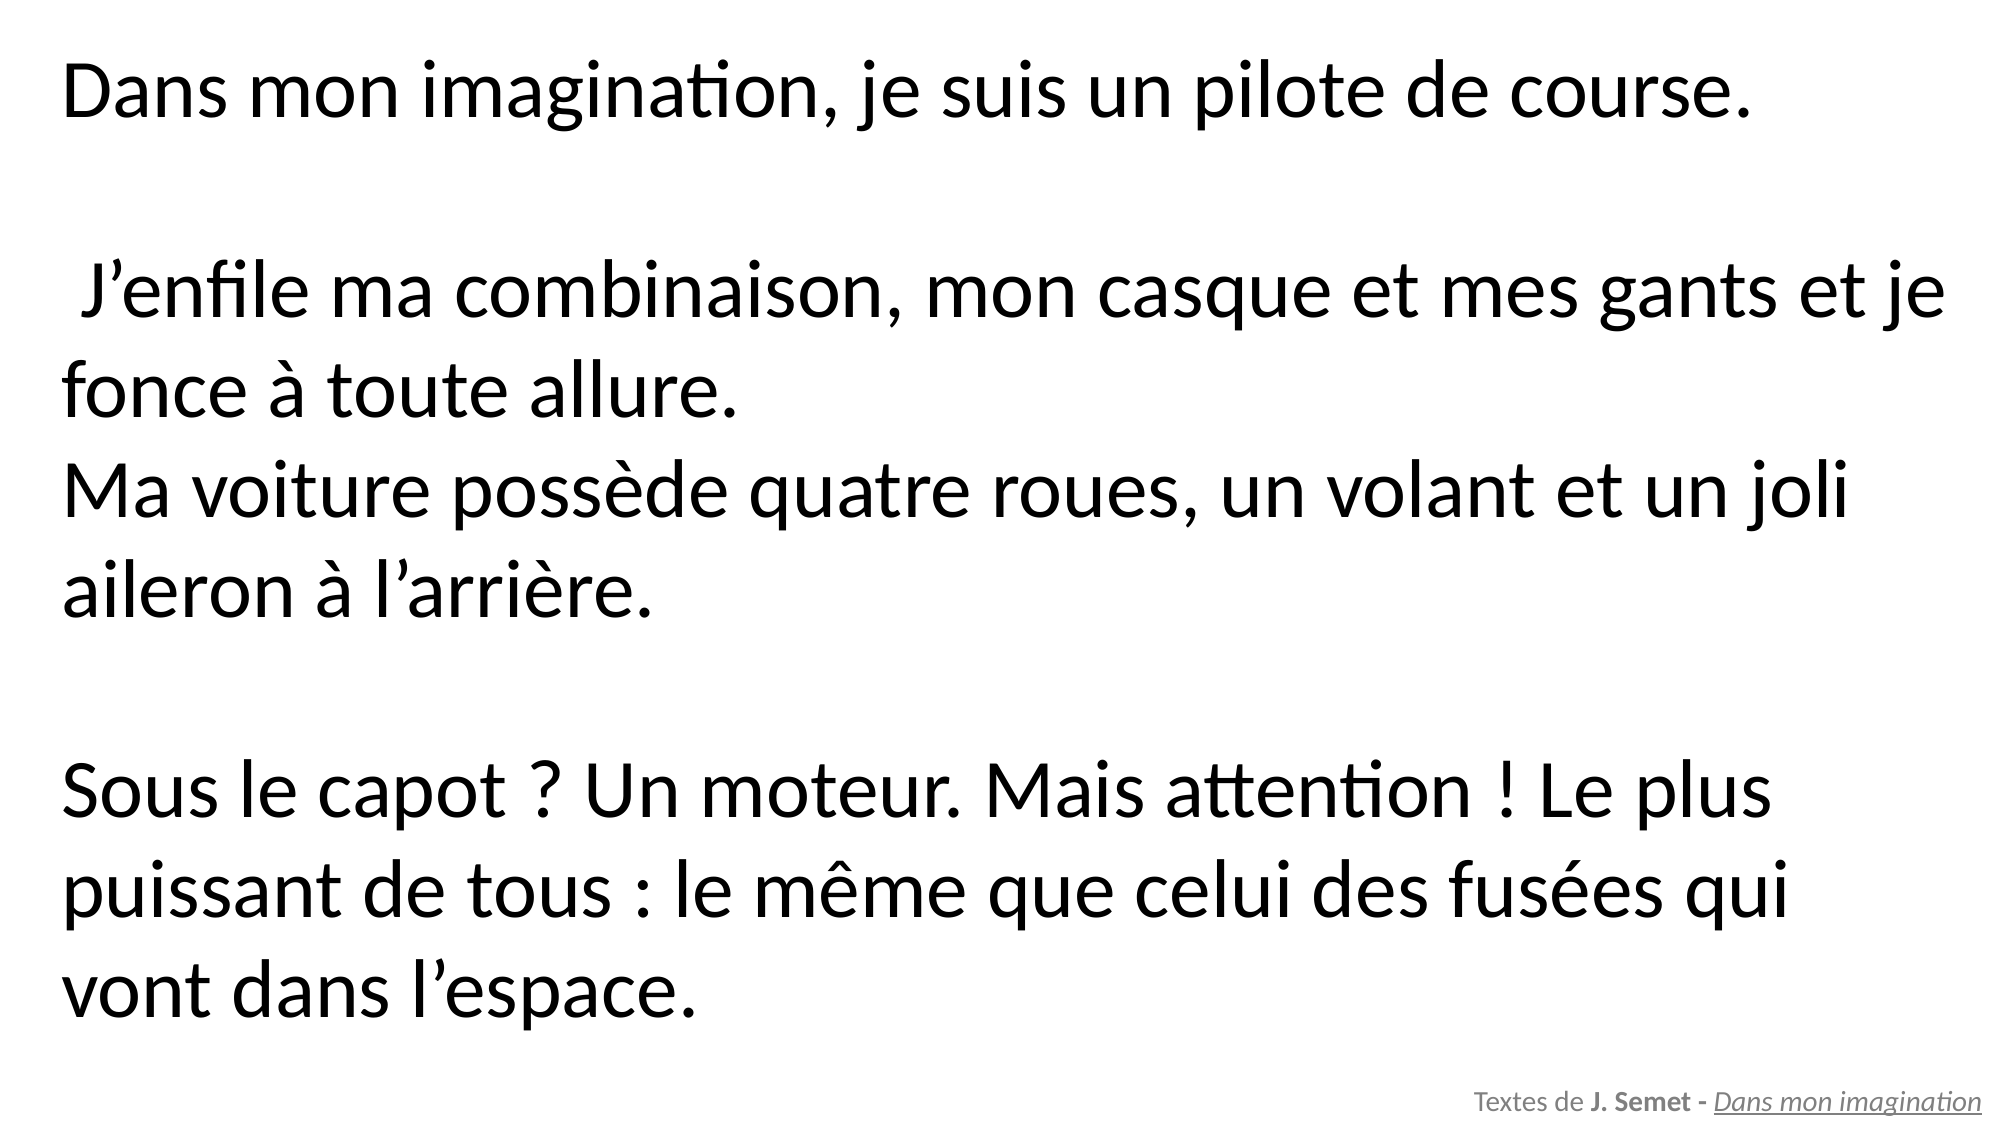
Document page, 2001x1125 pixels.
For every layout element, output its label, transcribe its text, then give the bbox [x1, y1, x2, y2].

text_box Dans mon imagination, je suis un pilote de course. J’enfile ma combinaison, mon casque et mes gants et je fonce à toute allure. Ma voiture possède quatre roues, un volant et un joli aileron à l’arrière. Sous le capot ? Un moteur. Mais attention ! Le plus puissant de tous : le même que celui des fusées qui vont dans l’espace. [46, 27, 1969, 1125]
text_box Textes de J. Semet - Dans mon imagination [1419, 1074, 2000, 1125]
